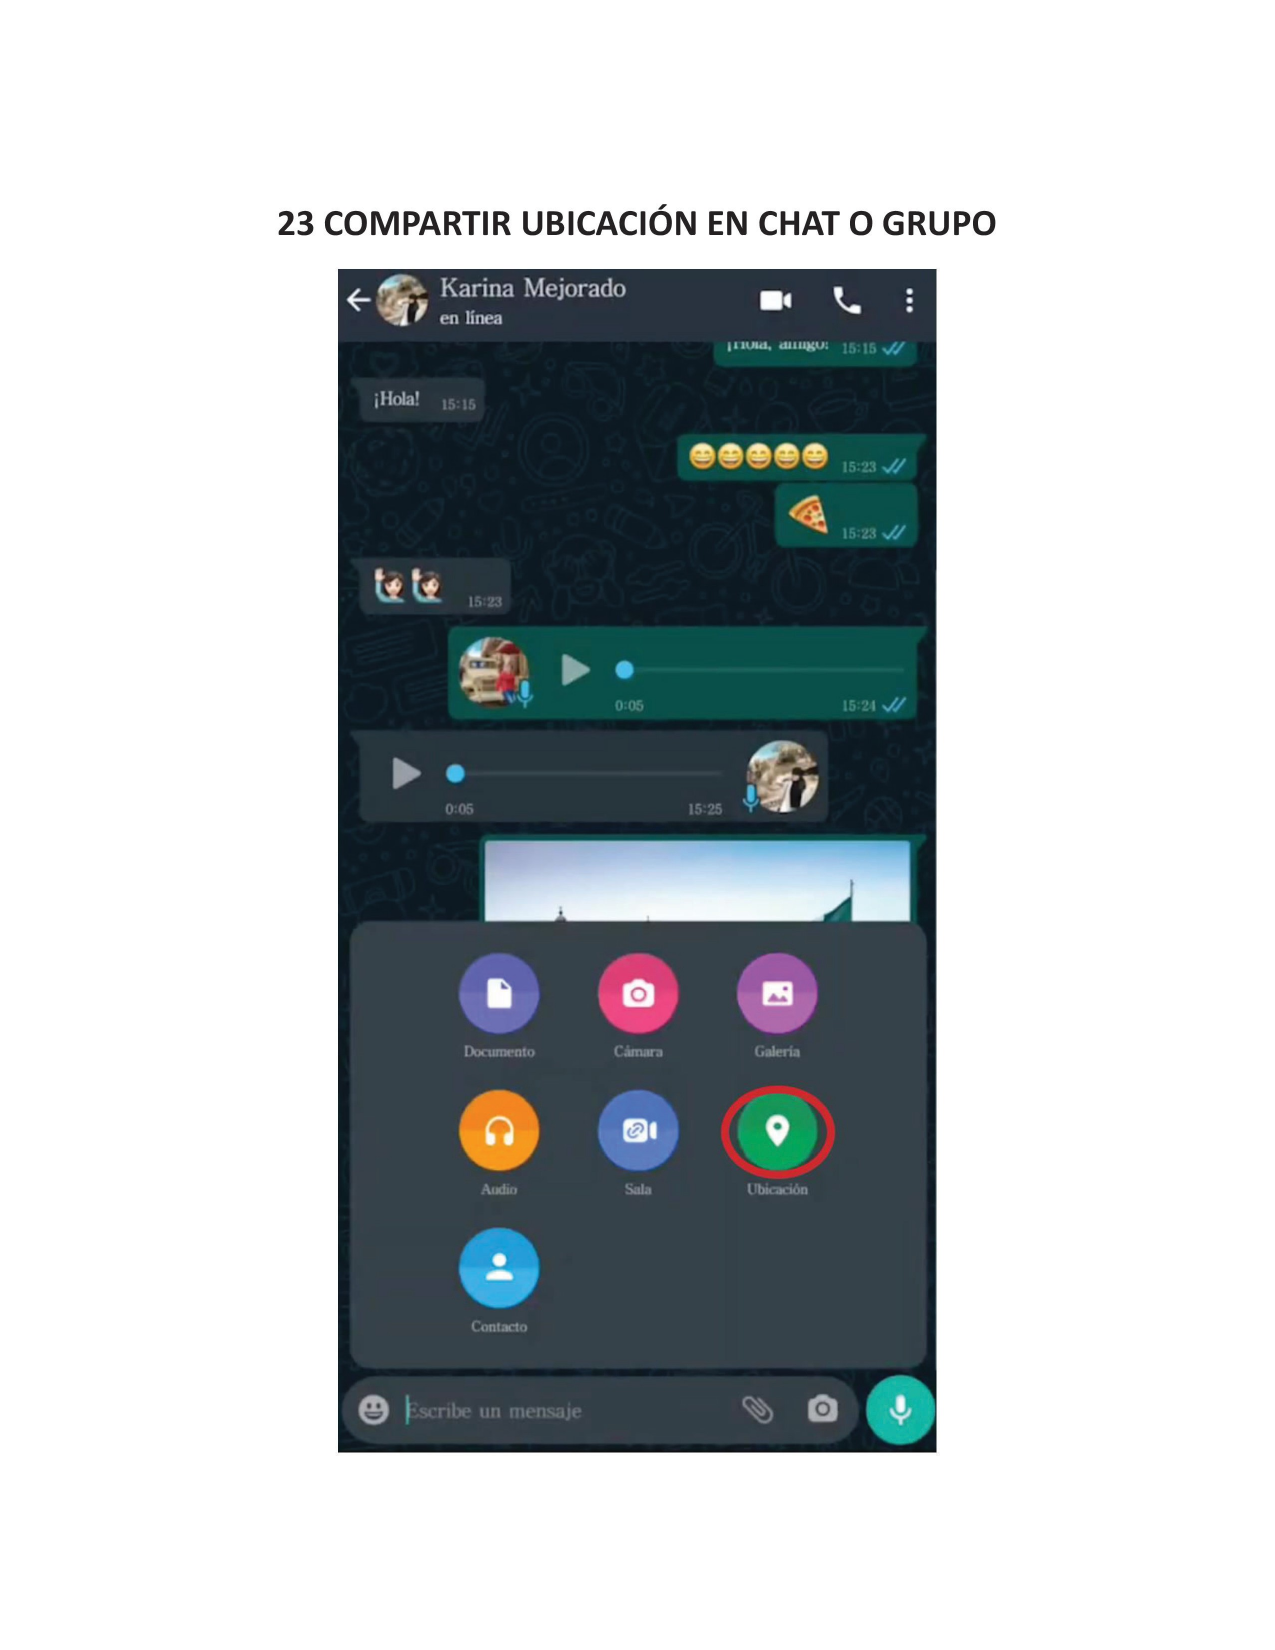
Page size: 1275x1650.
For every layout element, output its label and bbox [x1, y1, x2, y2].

text_box [0, 0, 1275, 1650]
